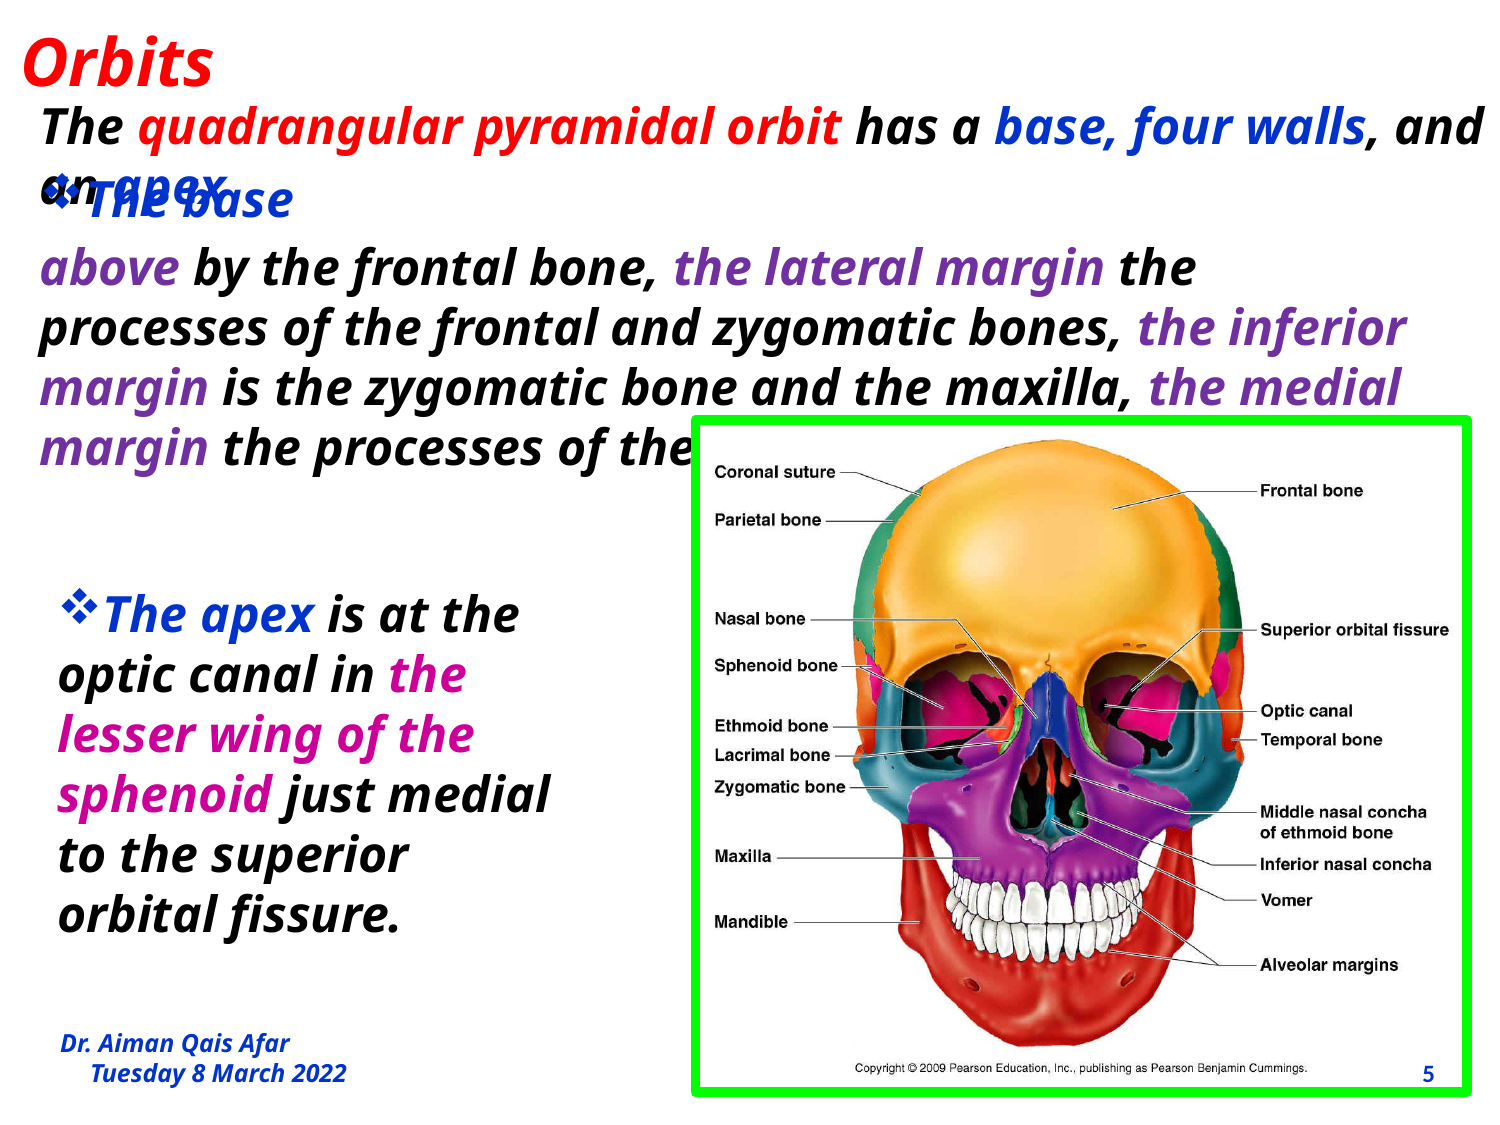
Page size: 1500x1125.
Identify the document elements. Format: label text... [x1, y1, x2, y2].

text_box Orbits [5, 12, 230, 108]
slide_number 5 [1387, 1097, 1450, 1103]
text_box The apex is at the optic canal in the lesser wing of the sphenoid just medial to the superior orbital fissure. [42, 574, 580, 950]
text_box The quadrangular pyramidal orbit has a base, four walls, and an apex [24, 87, 1500, 223]
footer Dr. Aiman Qais Afar [0, 1012, 413, 1073]
text_box The base [24, 160, 1413, 227]
picture [699, 424, 1463, 1088]
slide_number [75, 1042, 425, 1103]
text_box above by the frontal bone, the lateral margin the processes of the frontal and zygomatic bones, the inferior margin is the zygomatic bone and the maxilla, the medial margin the processes of the maxilla and the frontal bone. [24, 227, 1438, 483]
